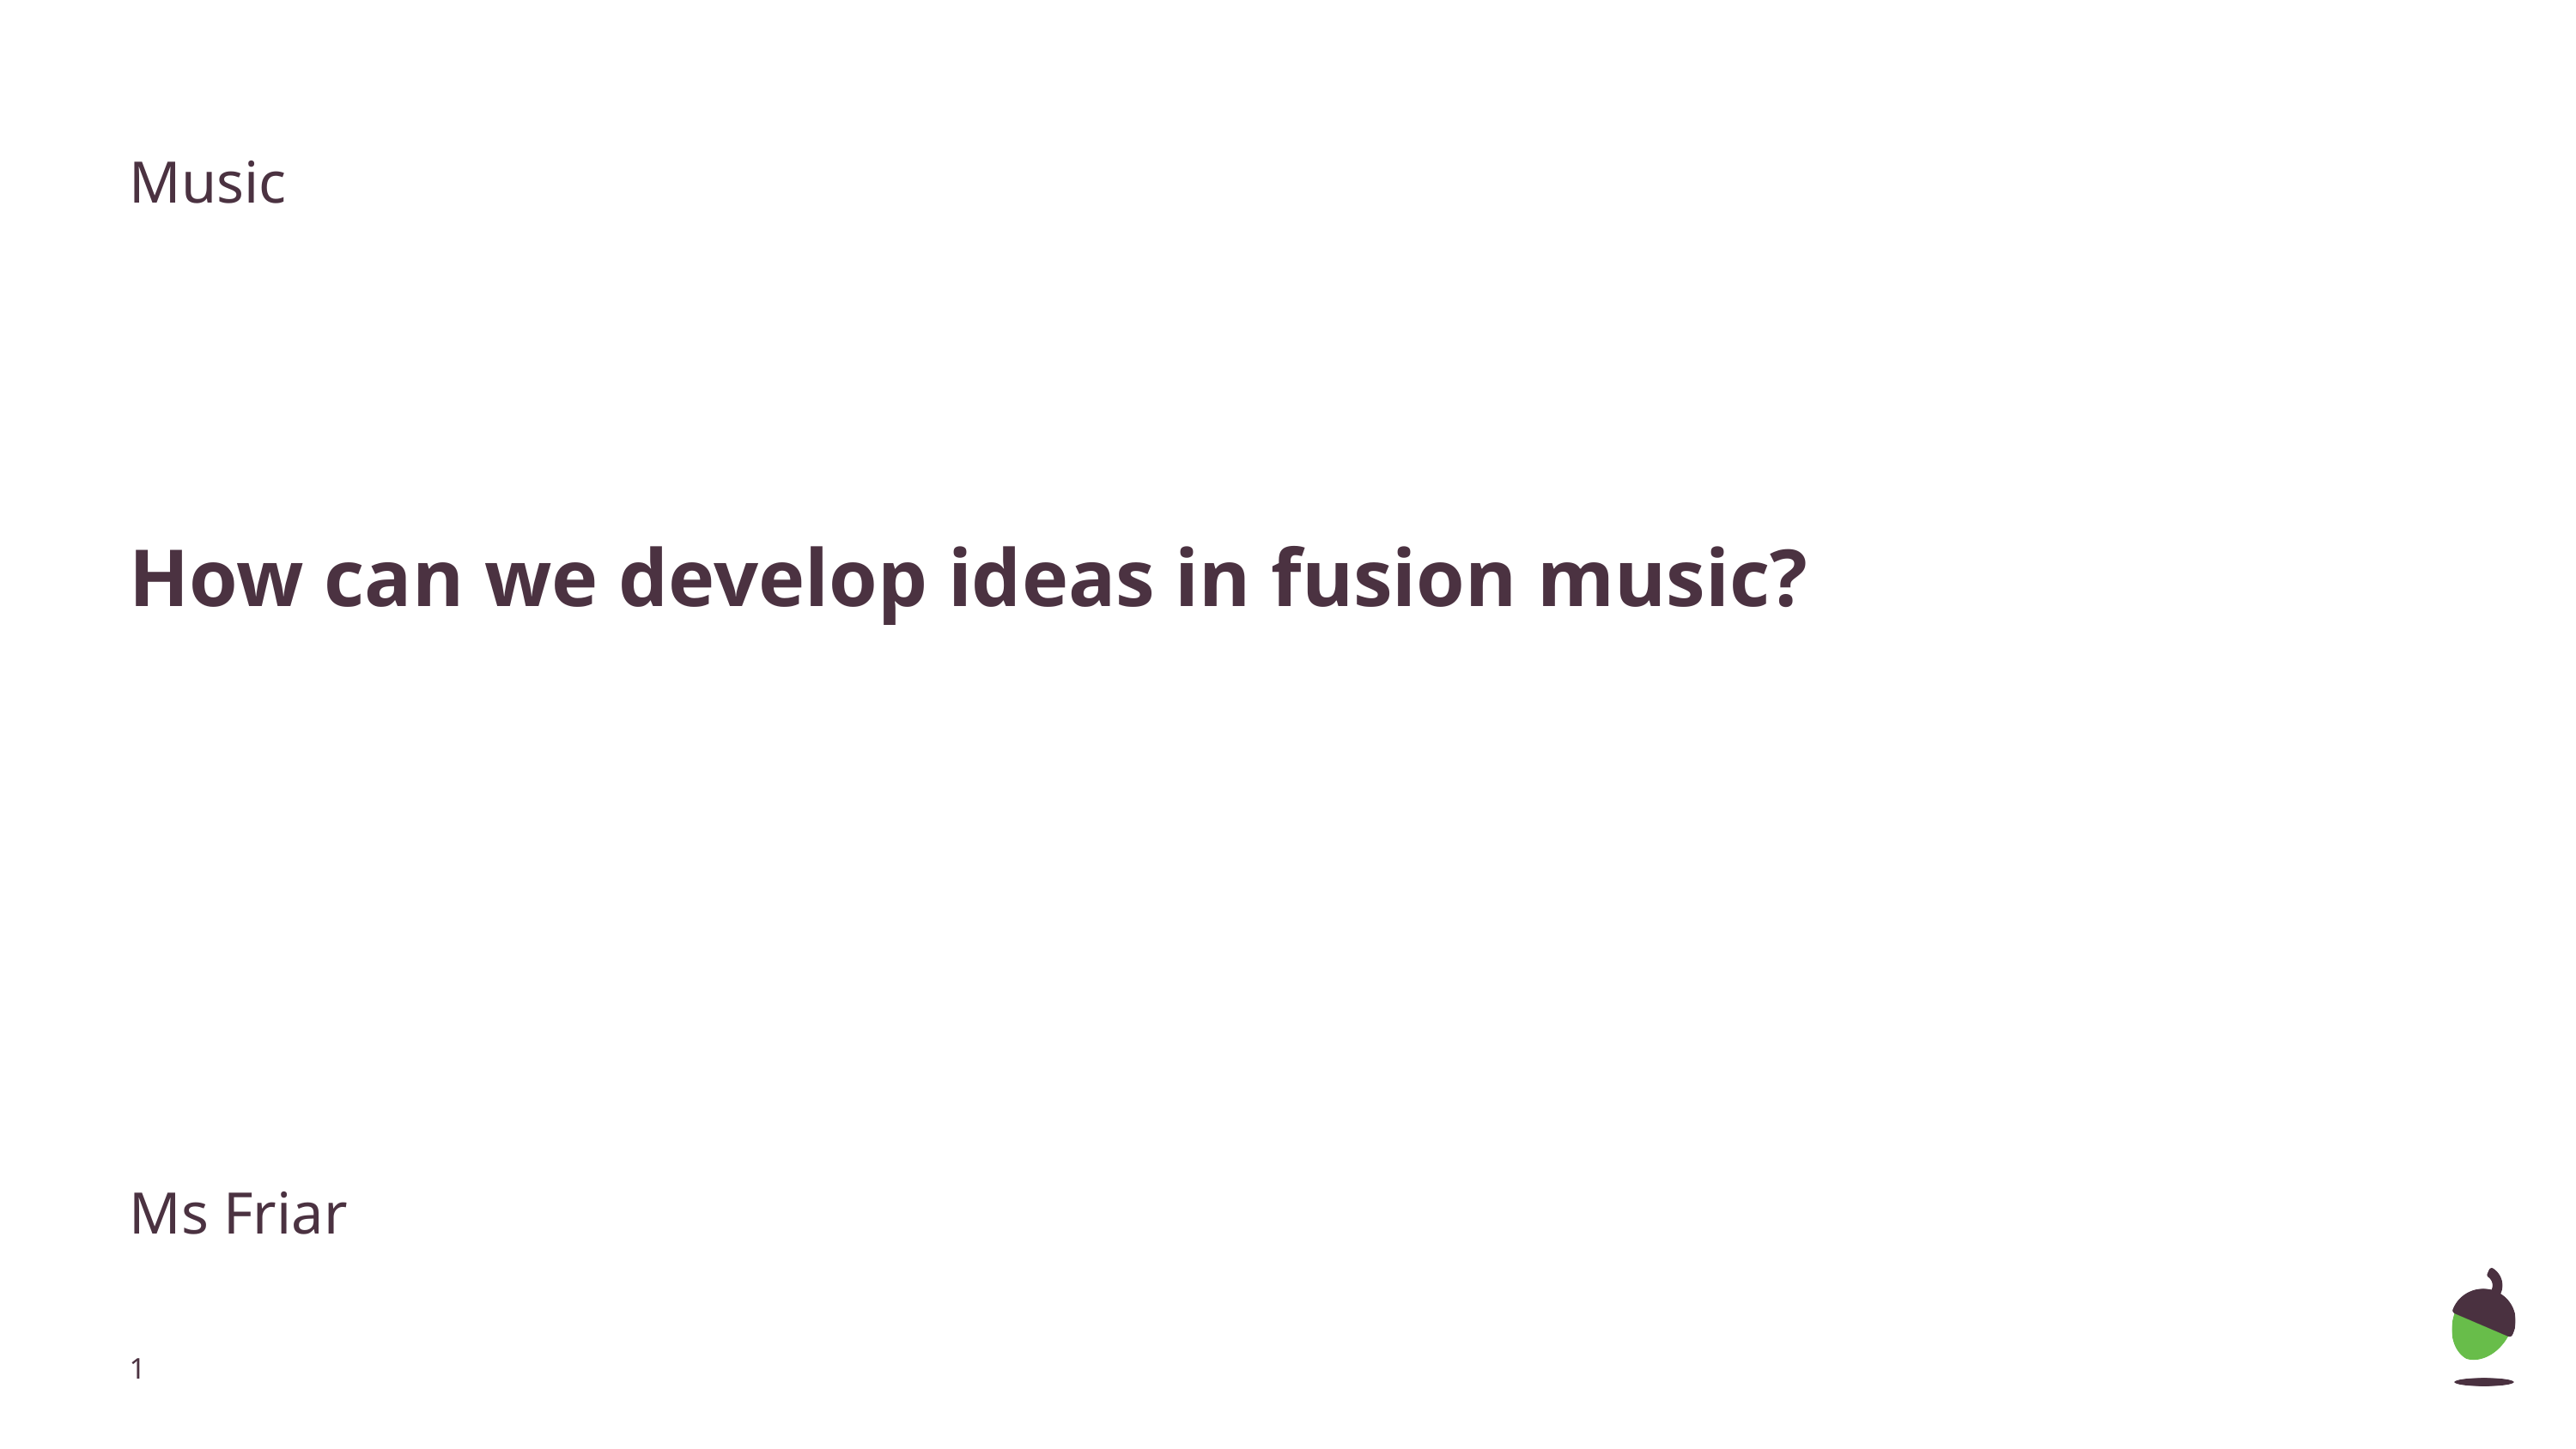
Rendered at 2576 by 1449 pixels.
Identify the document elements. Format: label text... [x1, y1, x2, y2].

slide_number ‹#› [129, 1349, 332, 1401]
subtitle Music [129, 124, 2447, 349]
subtitle Ms Friar [129, 1155, 1242, 1331]
picture [2451, 1268, 2516, 1386]
title How can we develop ideas in fusion music? [129, 404, 2447, 930]
